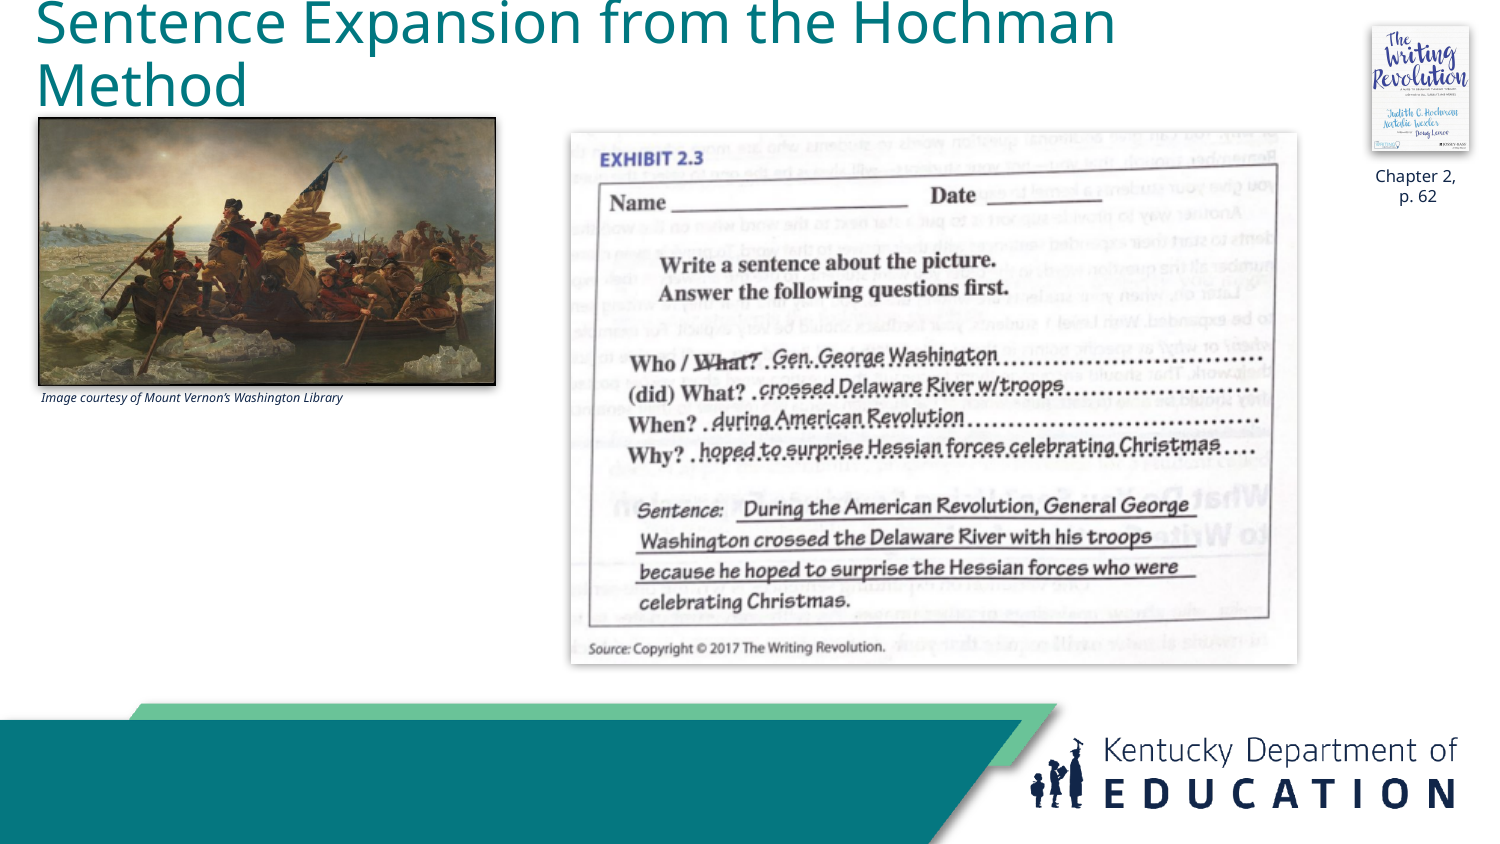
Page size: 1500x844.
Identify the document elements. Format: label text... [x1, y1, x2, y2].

text_box Image courtesy of Mount Vernon’s Washington Library [26, 375, 465, 422]
title Sentence Expansion from the Hochman Method [24, 0, 1319, 139]
text_box Chapter 2, p. 62 [1350, 150, 1482, 198]
picture [0, 0, 1500, 844]
